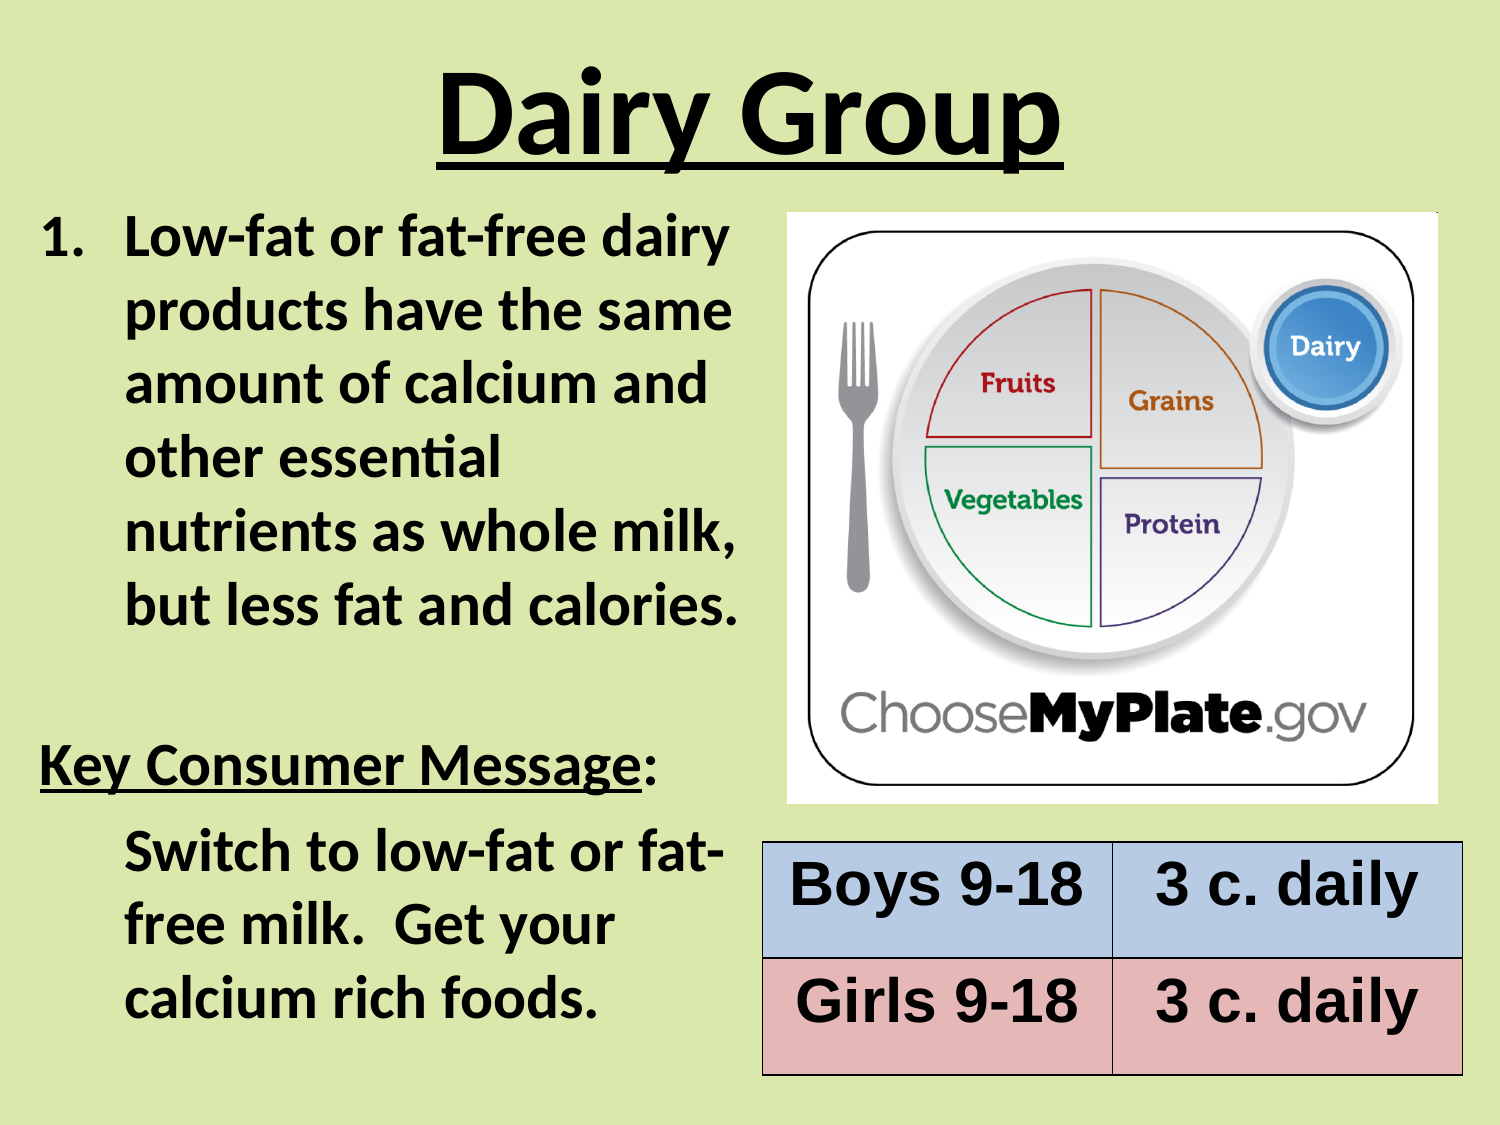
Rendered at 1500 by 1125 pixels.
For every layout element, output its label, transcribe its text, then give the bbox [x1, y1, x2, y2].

picture [787, 212, 1438, 804]
subtitle Low-fat or fat-free dairy products have the same amount of calcium and other essential nutrients as whole milk, but less fat and calories. Key Consumer Message: Switch to low-fat or fat-free milk. Get your calcium rich foods. [24, 187, 763, 1075]
title Dairy Group [12, 8, 1488, 200]
table_cell 3 c. daily [1113, 959, 1462, 1074]
table_cell Girls 9-18 [763, 959, 1112, 1074]
table_header 3 c. daily [1113, 843, 1462, 957]
table_header Boys 9-18 [763, 843, 1112, 957]
